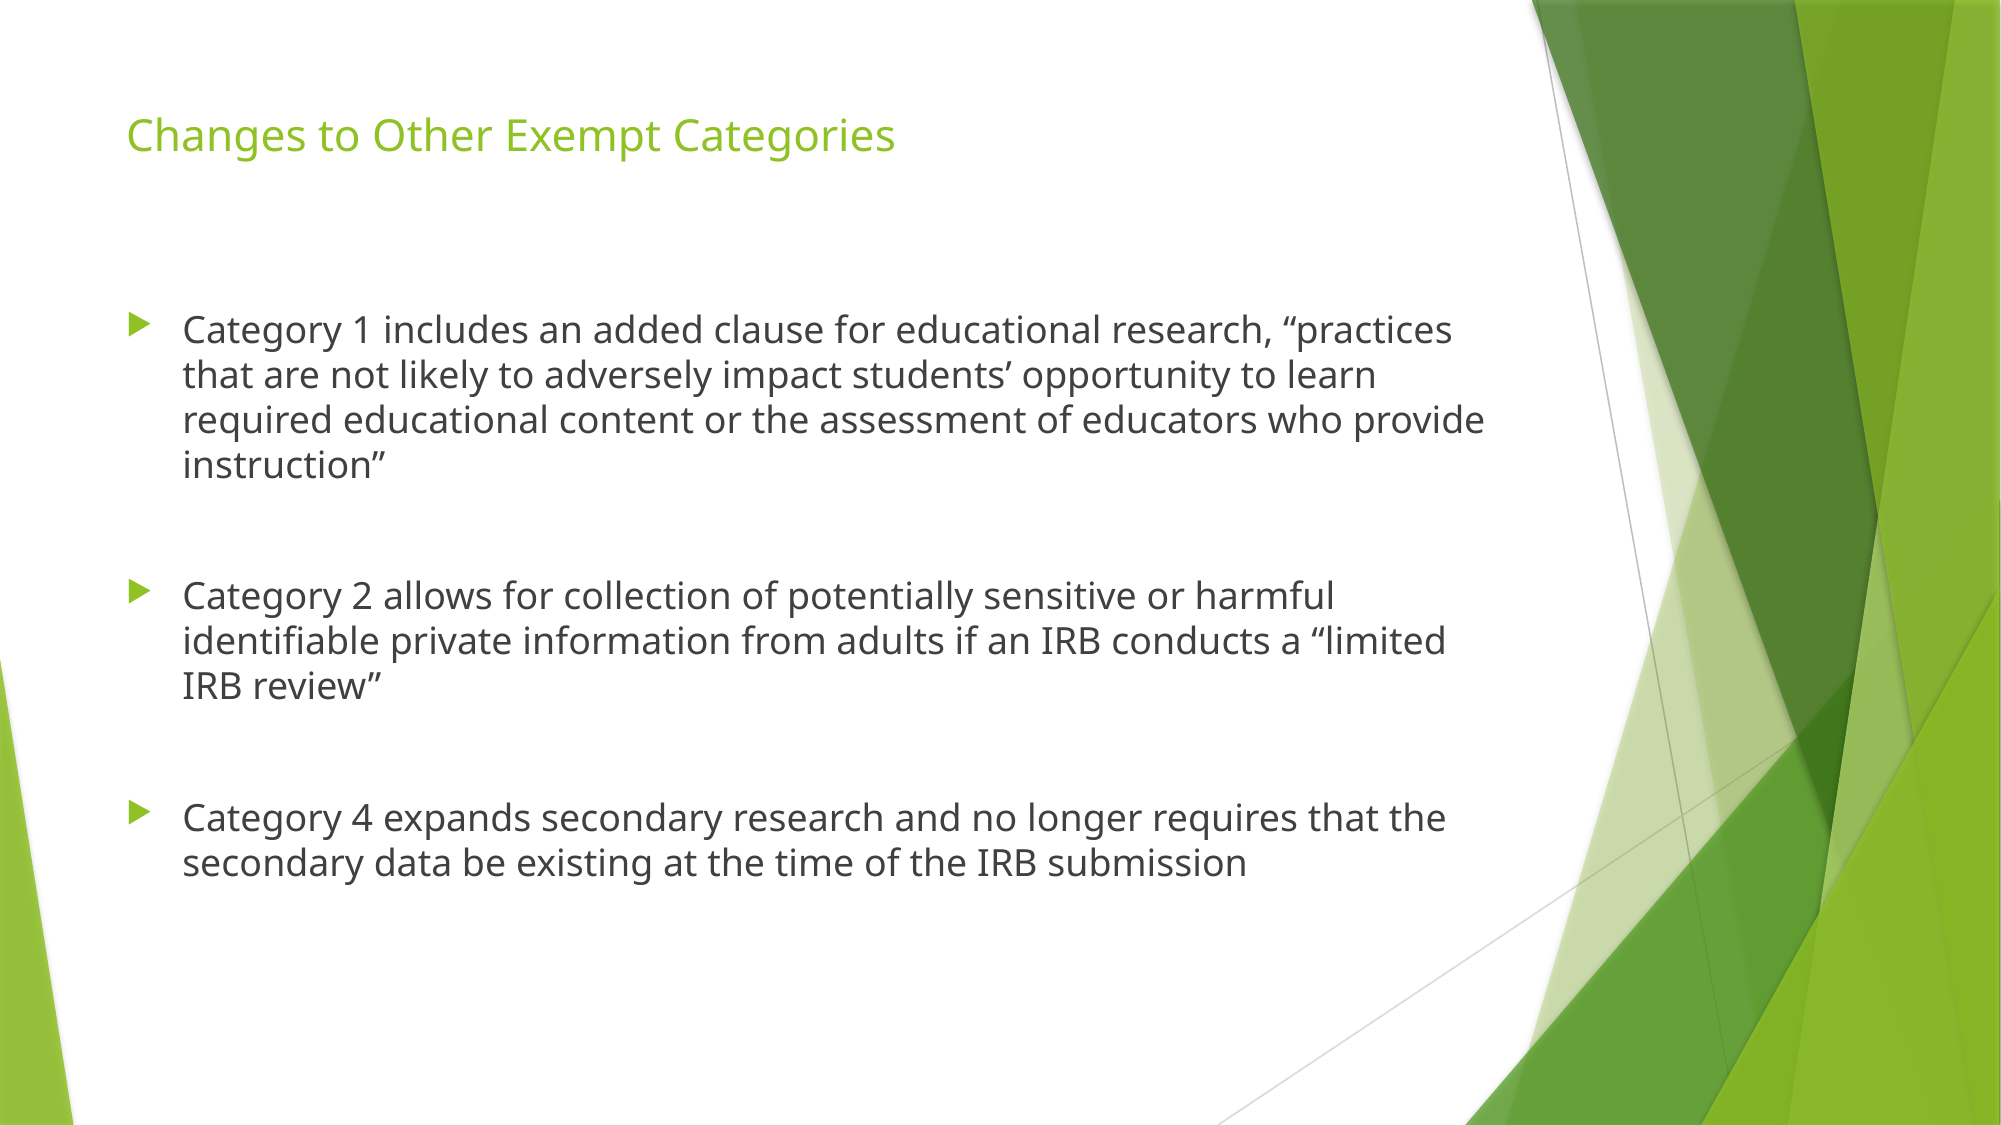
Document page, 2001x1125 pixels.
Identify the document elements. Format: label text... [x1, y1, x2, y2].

title Changes to Other Exempt Categories [111, 99, 1522, 223]
list Category 1 includes an added clause for educational research, “practices that are not likely to adversely impact students’ opportunity to learn required educational content or the assessment of educators who provide instruction” Category 2 allows for collection of potentially sensitive or harmful identifiable private information from adults if an IRB conducts a “limited IRB review” Category 4 expands secondary research and no longer requires that the secondary data be existing at the time of the IRB submission [111, 298, 1522, 935]
